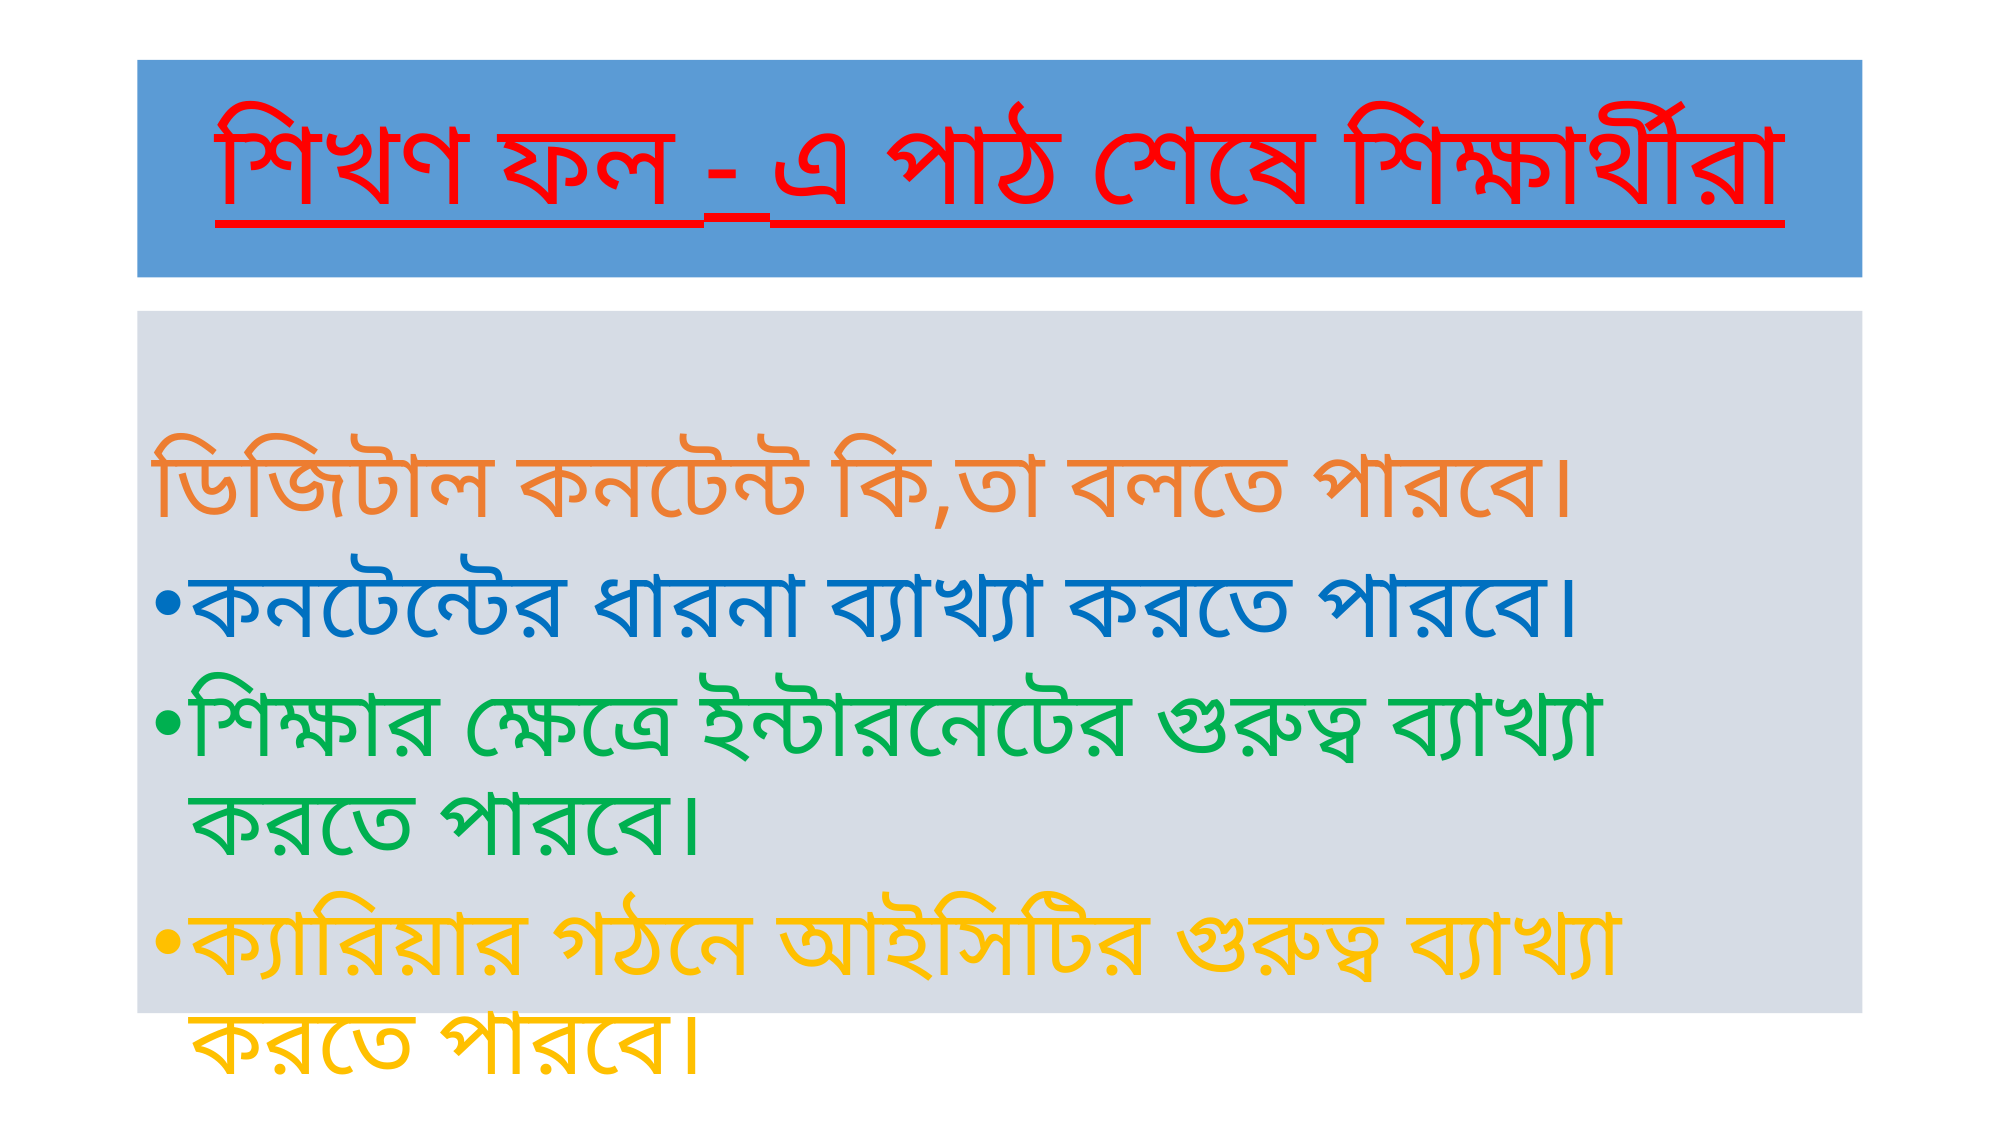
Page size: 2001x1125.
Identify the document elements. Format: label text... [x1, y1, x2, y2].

title শিখণ ফল - এ পাঠ শেষে শিক্ষার্থীরা [137, 59, 1863, 278]
list ডিজিটাল কনটেন্ট কি,তা বলতে পারবে। কনটেন্টের ধারনা ব্যাখ্যা করতে পারবে। শিক্ষার ক্ষেত্রে ইন্টারনেটের গুরুত্ব ব্যাখ্যা করতে পারবে। ক্যারিয়ার গঠনে আইসিটির গুরুত্ব ব্যাখ্যা করতে পারবে। [137, 310, 1863, 1014]
